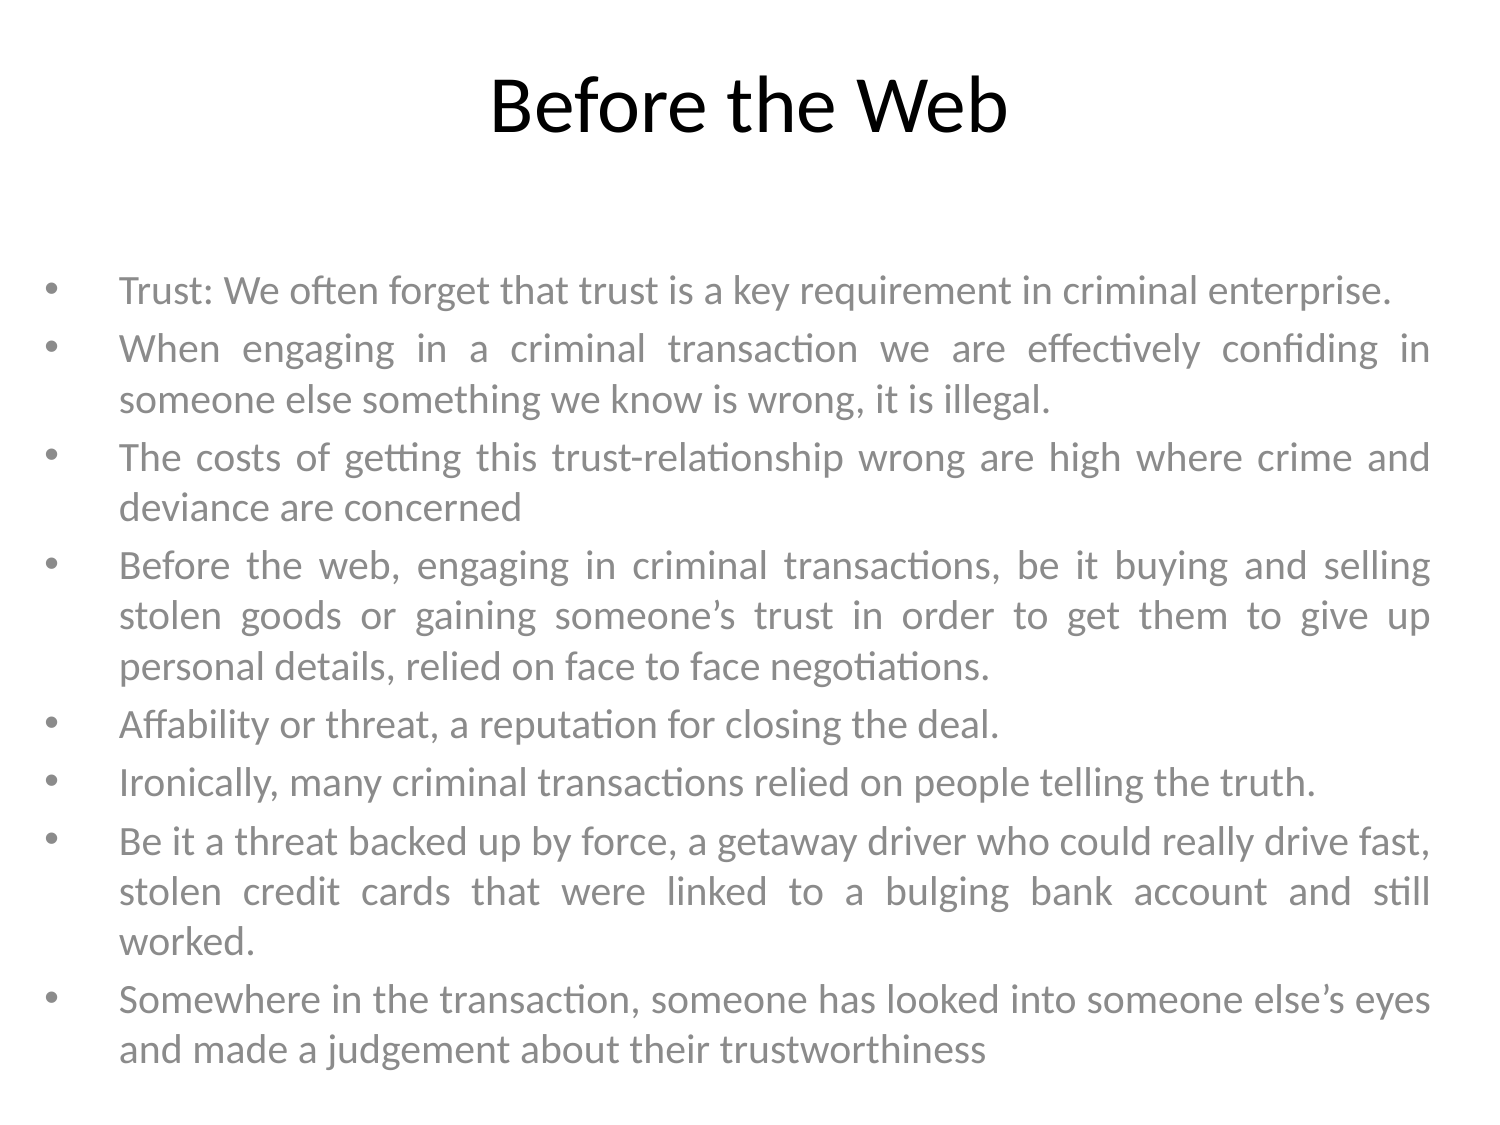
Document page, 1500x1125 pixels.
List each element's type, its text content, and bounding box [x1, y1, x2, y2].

subtitle Trust: We often forget that trust is a key requirement in criminal enterprise. When engaging in a criminal transaction we are effectively confiding in someone else something we know is wrong, it is illegal. The costs of getting this trust-relationship wrong are high where crime and deviance are concerned Before the web, engaging in criminal transactions, be it buying and selling stolen goods or gaining someone’s trust in order to get them to give up personal details, relied on face to face negotiations. Affability or threat, a reputation for closing the deal. Ironically, many criminal transactions relied on people telling the truth. Be it a threat backed up by force, a getaway driver who could really drive fast, stolen credit cards that were linked to a bulging bank account and still worked. Somewhere in the transaction, someone has looked into someone else’s eyes and made a judgement about their trustworthiness [29, 255, 1447, 1083]
title Before the Web [112, 42, 1388, 255]
